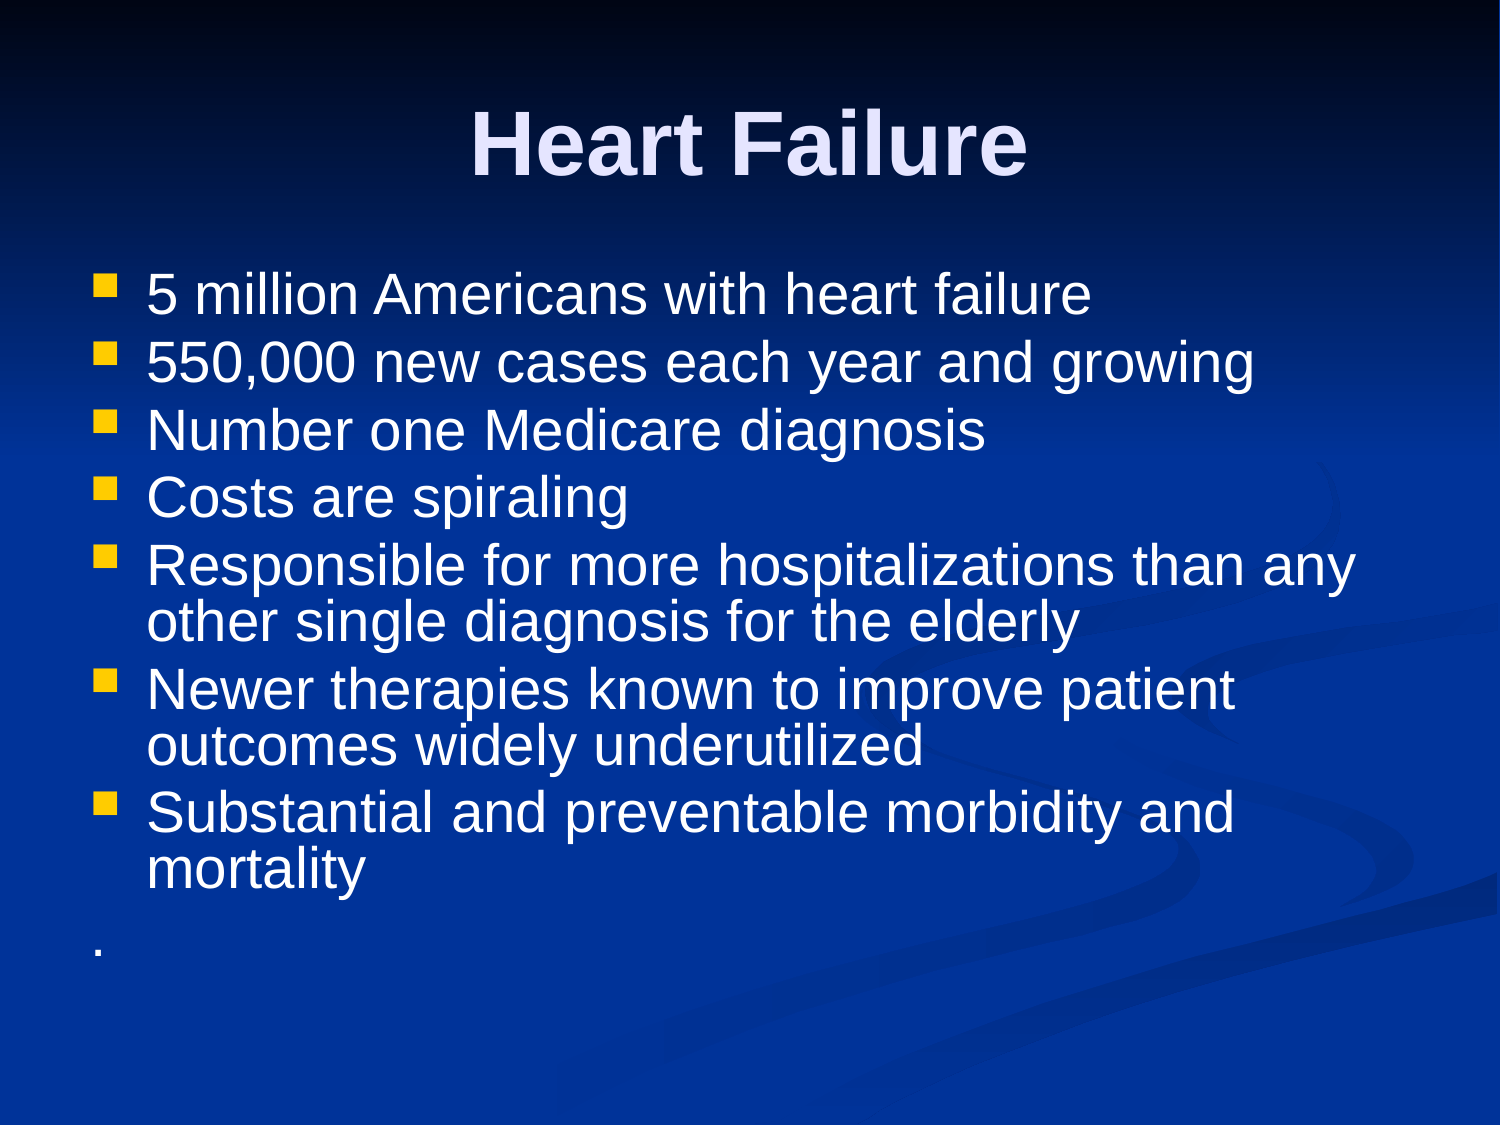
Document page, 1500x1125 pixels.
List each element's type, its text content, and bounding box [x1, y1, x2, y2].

list 5 million Americans with heart failure 550,000 new cases each year and growing Number one Medicare diagnosis Costs are spiraling Responsible for more hospitalizations than any other single diagnosis for the elderly Newer therapies known to improve patient outcomes widely underutilized Substantial and preventable morbidity and mortality . [74, 262, 1426, 1006]
title Heart Failure [74, 44, 1426, 233]
